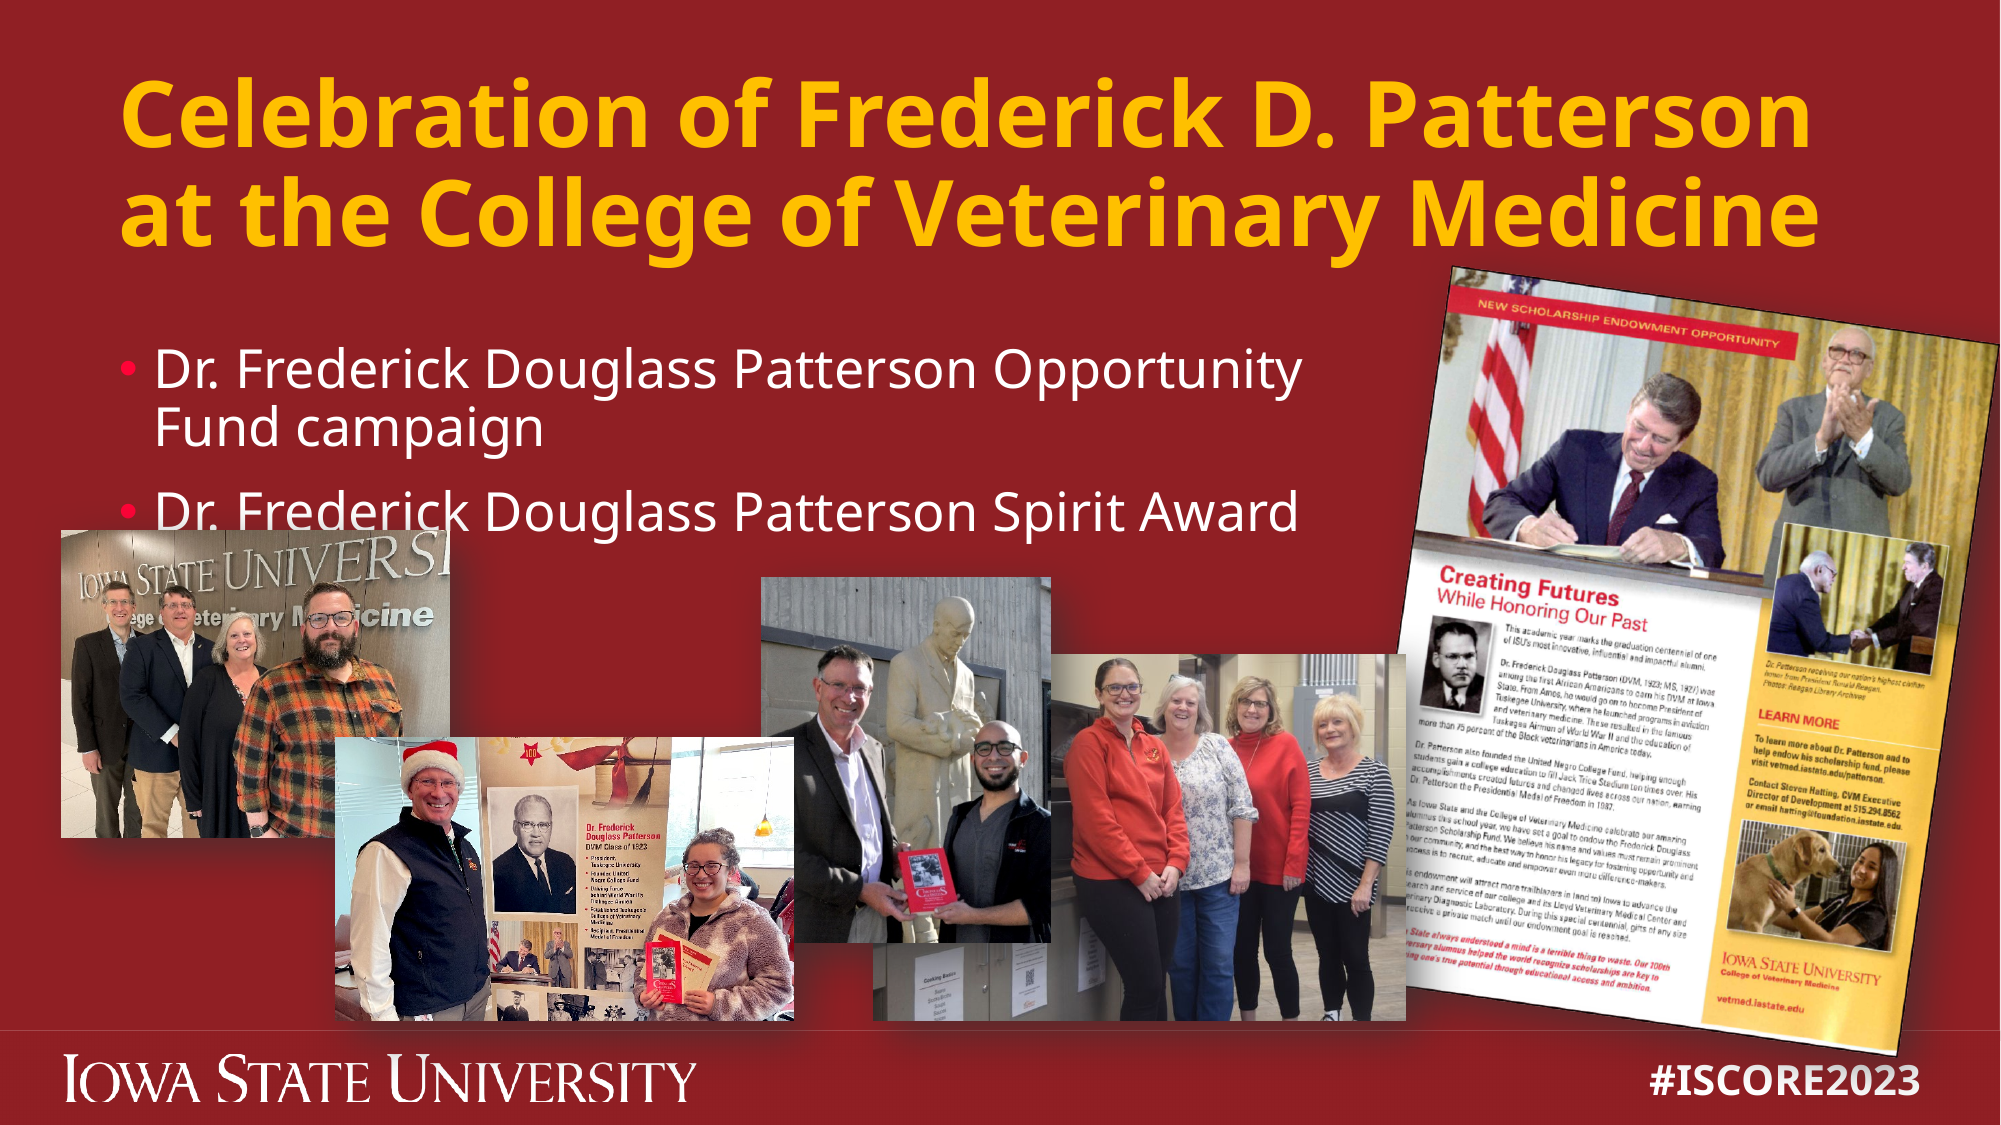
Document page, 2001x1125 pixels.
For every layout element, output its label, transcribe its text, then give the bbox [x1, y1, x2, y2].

text_box Dr. Frederick Douglass Patterson Opportunity Fund campaign Dr. Frederick Douglass Patterson Spirit Award [104, 334, 474, 524]
picture [61, 0, 2000, 1125]
text_box Celebration of Frederick D. Patterson at the College of Veterinary Medicine [1526, 58, 1913, 276]
text_box Celebration of Frederick D. Patterson at the College of Veterinary Medicine [104, 58, 474, 276]
text_box #ISCORE2023 [1634, 1065, 1937, 1111]
